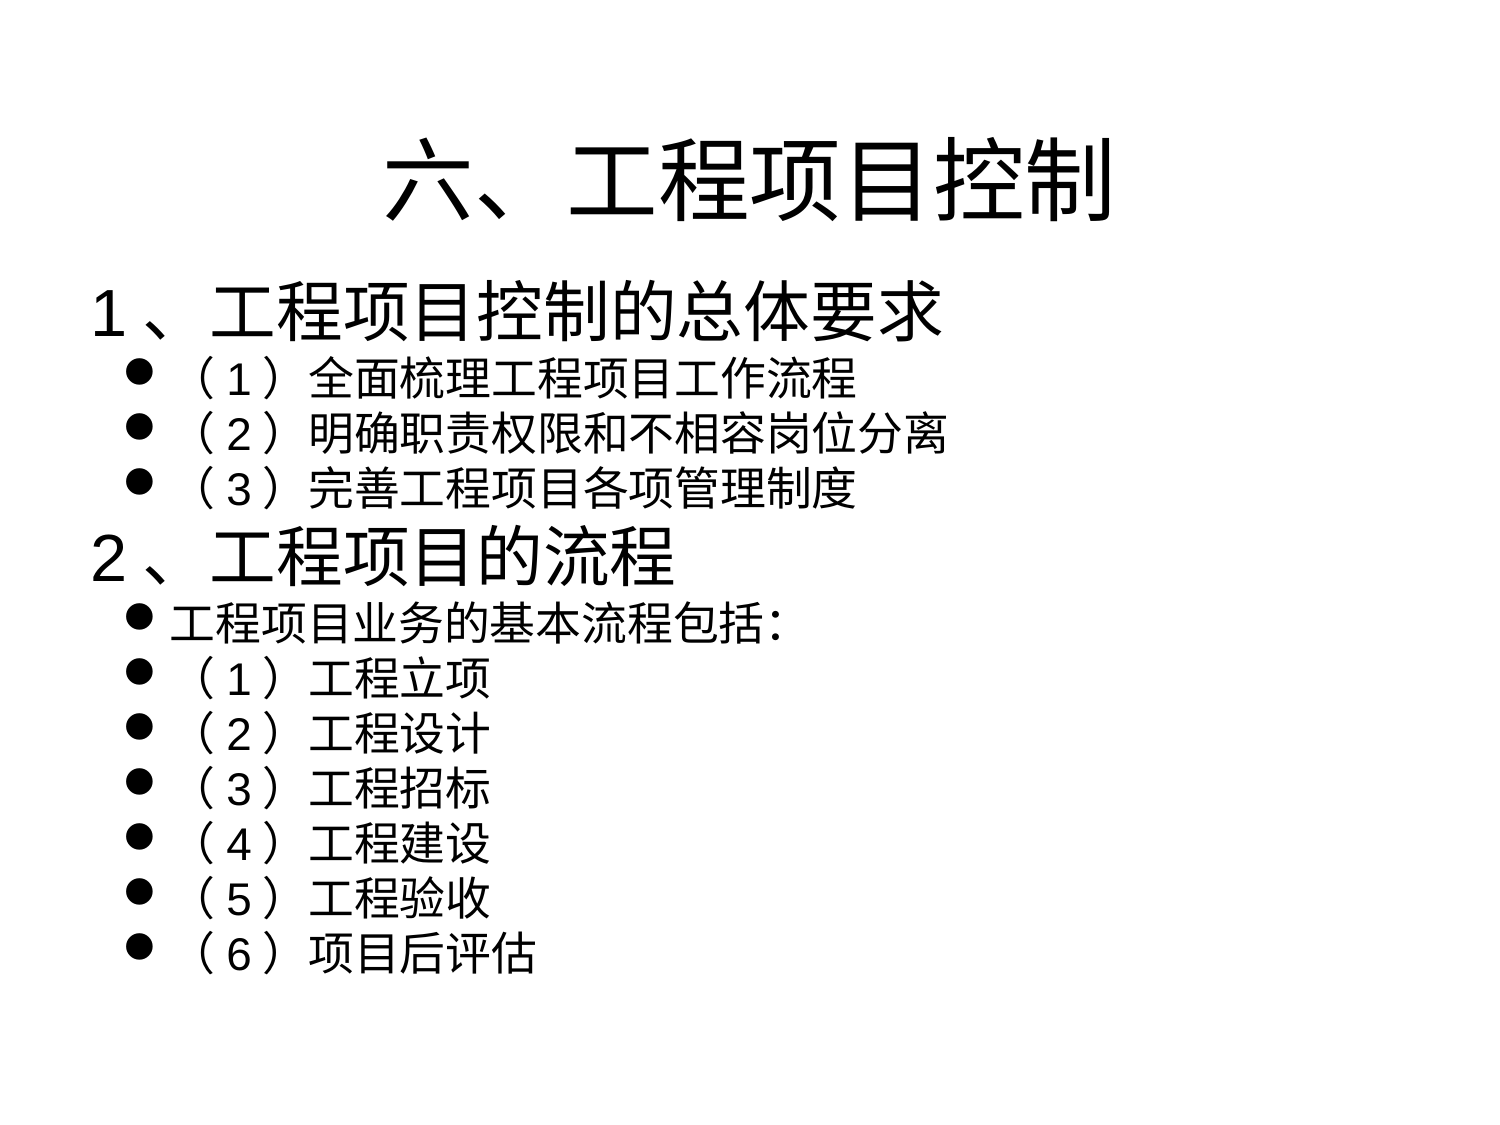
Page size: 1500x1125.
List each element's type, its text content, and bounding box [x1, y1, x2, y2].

title 六、工程项目控制 [74, 44, 1426, 233]
list 1、工程项目控制的总体要求 （1）全面梳理工程项目工作流程 （2）明确职责权限和不相容岗位分离 （3）完善工程项目各项管理制度 2、工程项目的流程 工程项目业务的基本流程包括： （1）工程立项 （2）工程设计 （3）工程招标 （4）工程建设 （5）工程验收 （6）项目后评估 [74, 262, 1426, 1125]
